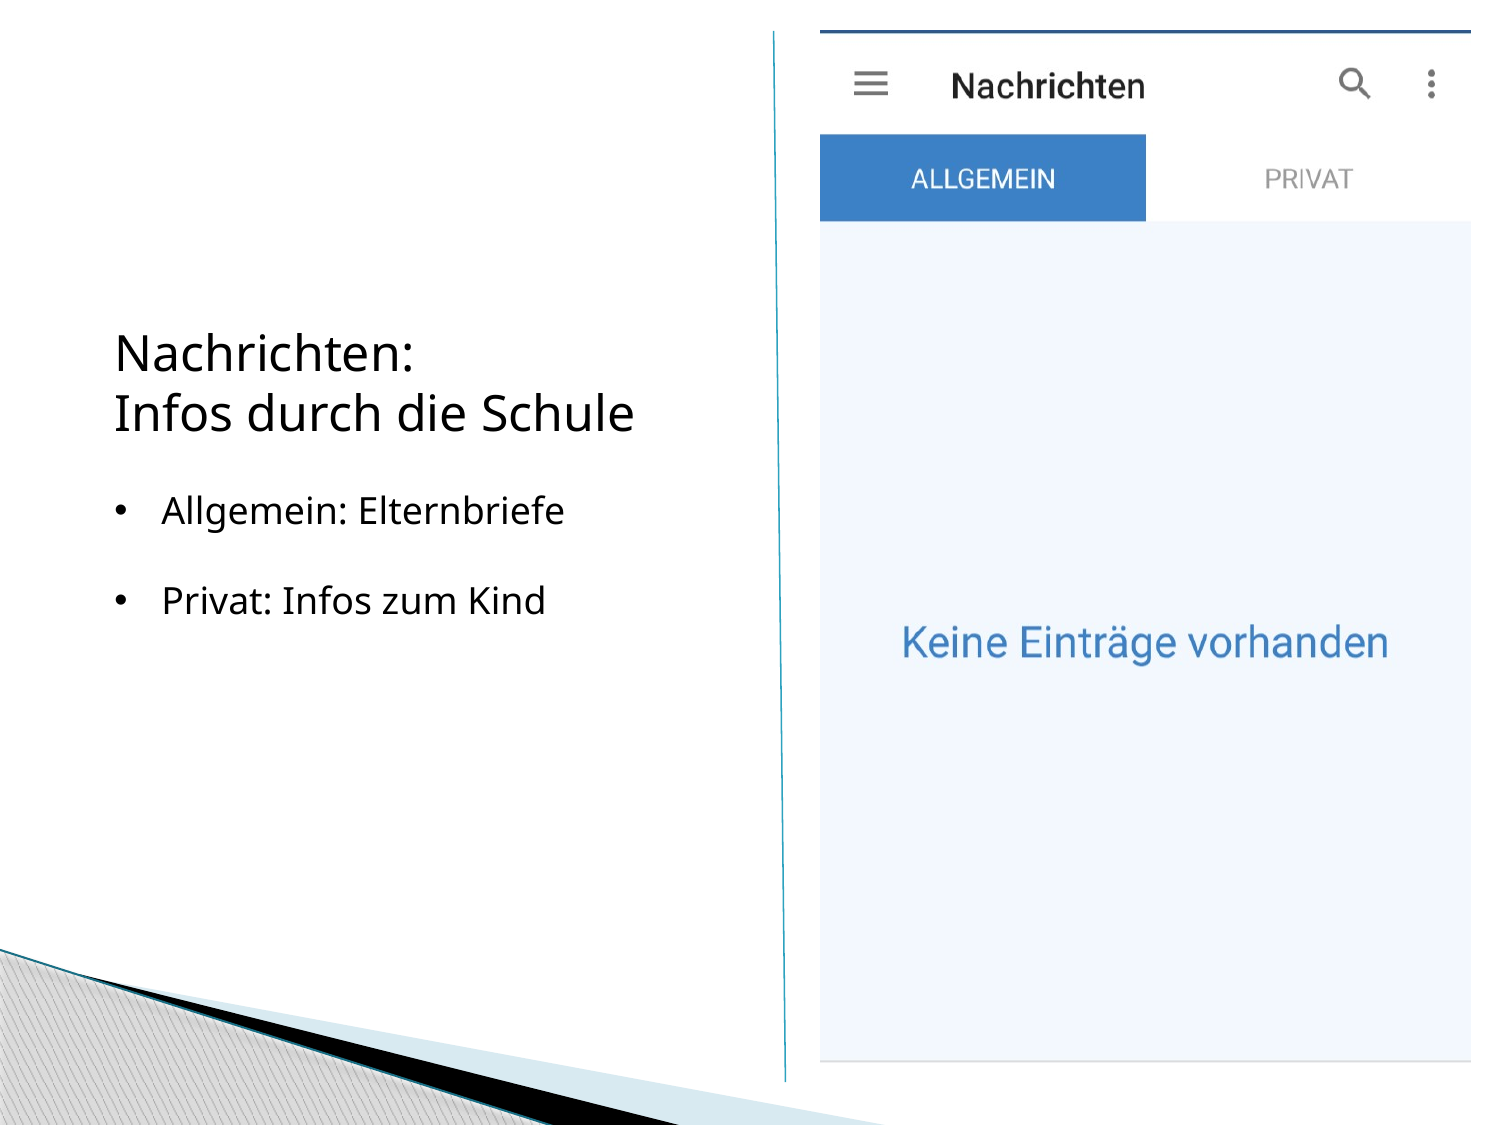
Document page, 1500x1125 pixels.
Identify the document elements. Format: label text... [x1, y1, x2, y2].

text_box Nachrichten: Infos durch die Schule Allgemein: Elternbriefe Privat: Infos zum Kind [99, 314, 651, 630]
picture [820, 30, 1471, 1064]
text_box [773, 30, 786, 1083]
